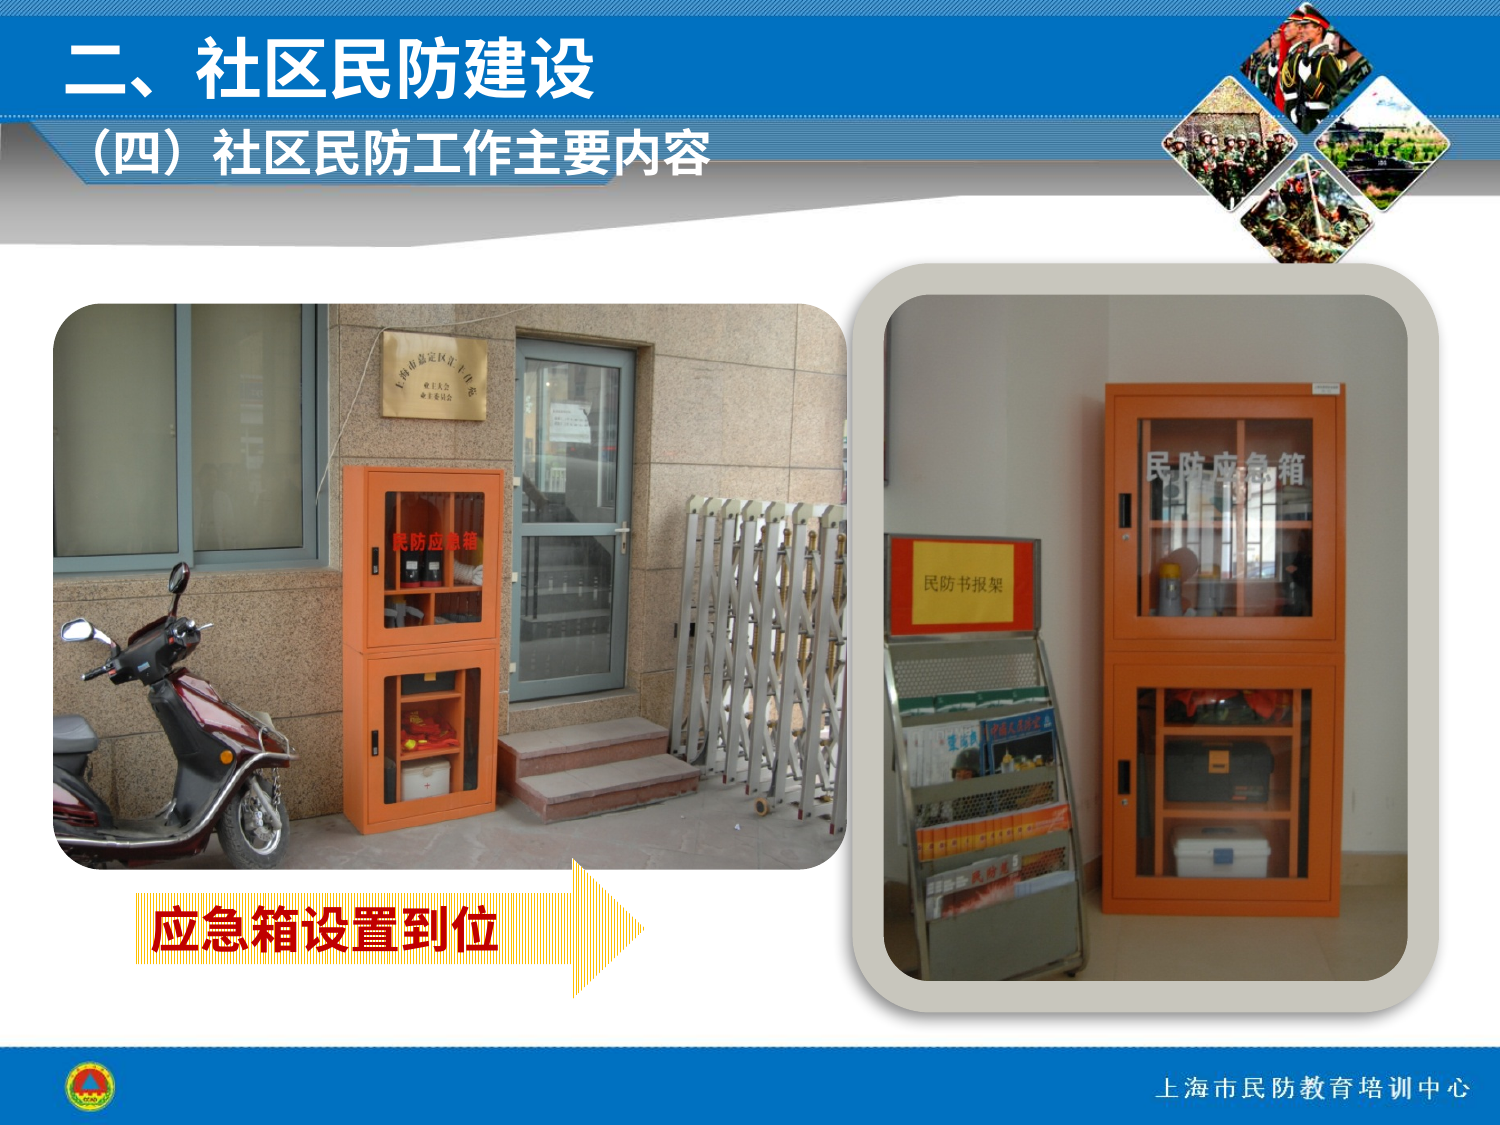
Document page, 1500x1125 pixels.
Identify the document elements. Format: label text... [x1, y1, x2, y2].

text_box 应急箱设置到位 [133, 878, 648, 1002]
picture [0, 0, 1500, 1125]
text_box [1168, 172, 1500, 278]
text_box 二、社区民防建设 [47, 19, 1436, 114]
text_box （四）社区民防工作主要内容 [47, 113, 728, 189]
text_box [0, 243, 457, 349]
